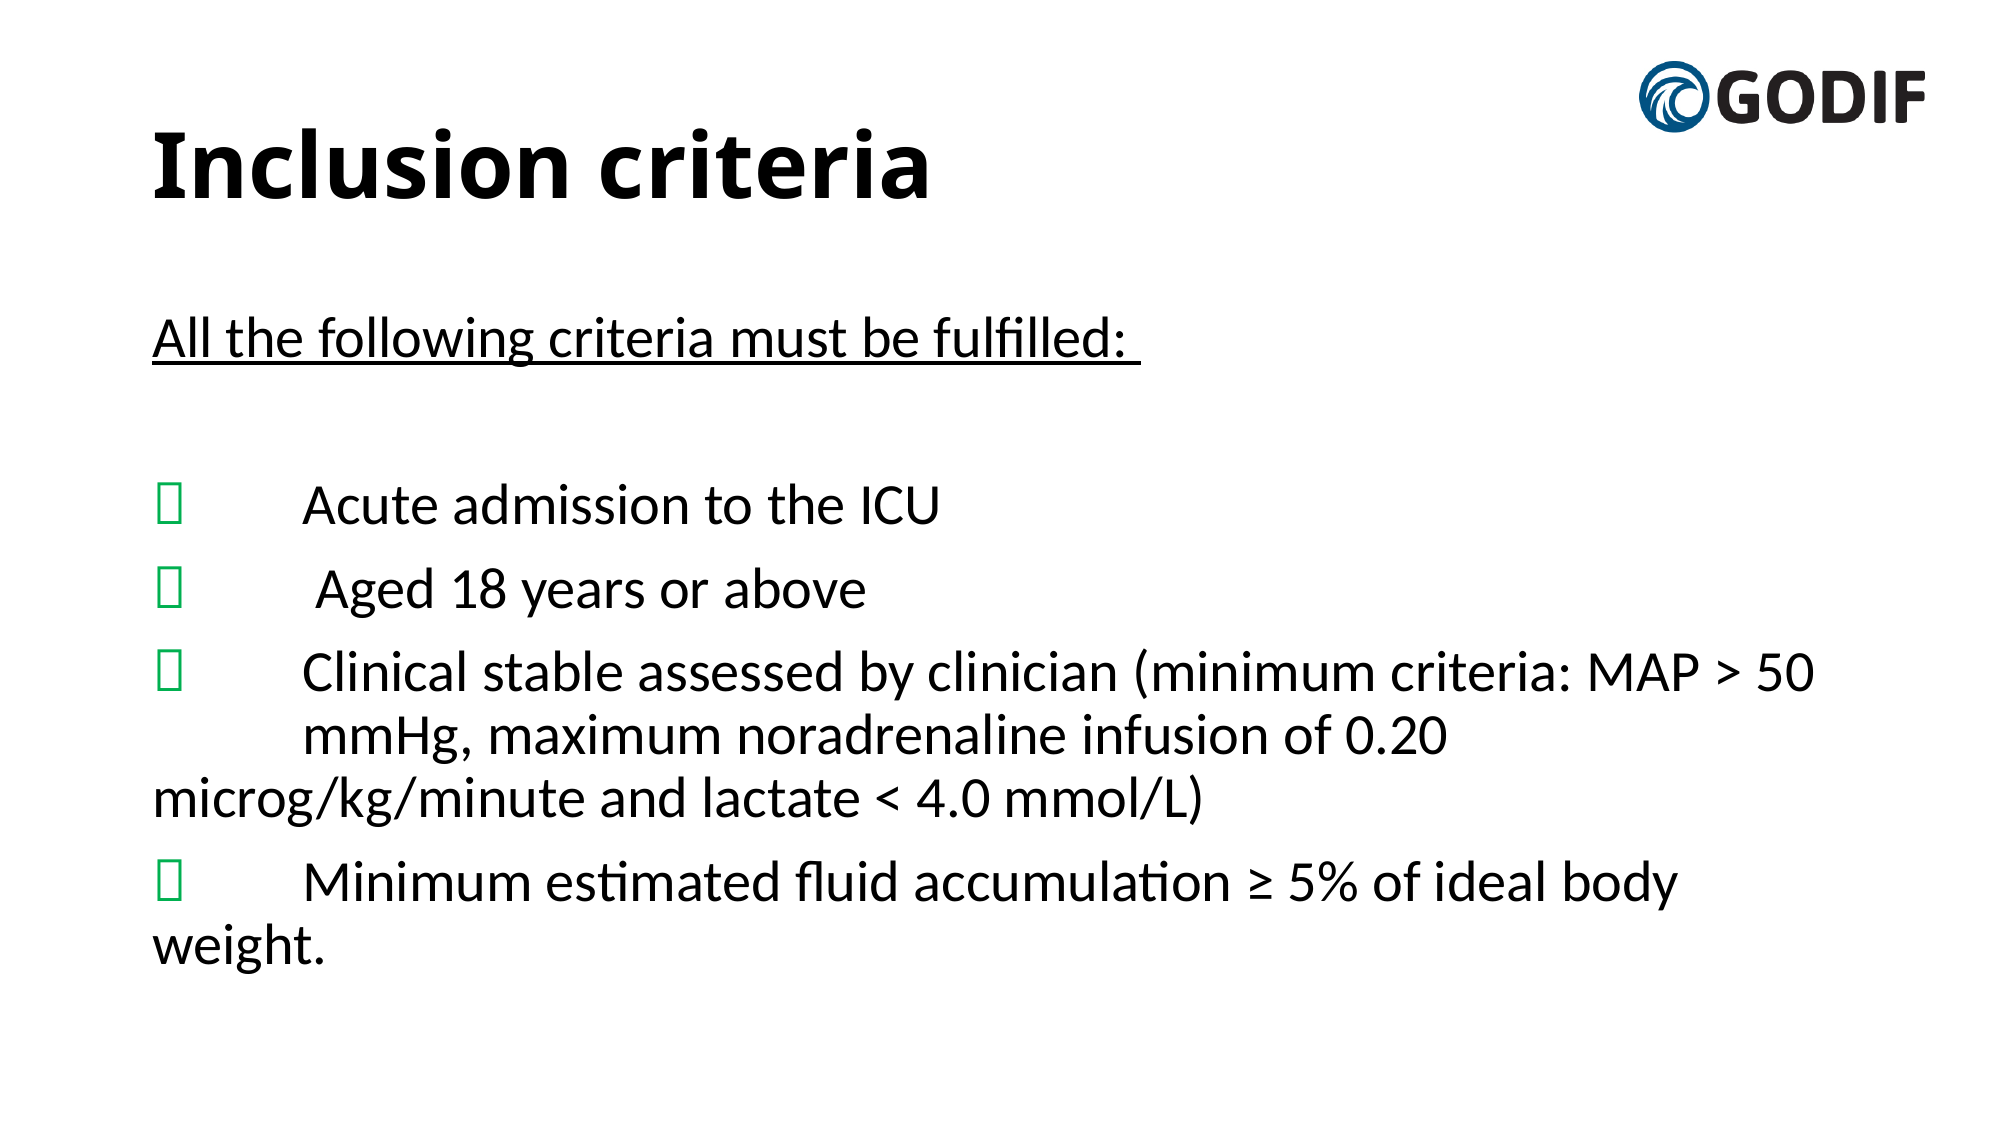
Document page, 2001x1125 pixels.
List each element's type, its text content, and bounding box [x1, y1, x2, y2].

list All the following criteria must be fulfilled:  Acute admission to the ICU  Aged 18 years or above  Clinical stable assessed by clinician (minimum criteria: MAP > 50 mmHg, maximum noradrenaline infusion of 0.20 microg/kg/minute and lactate < 4.0 mmol/L)  Minimum estimated fluid accumulation ≥ 5% of ideal body weight. [137, 299, 1863, 1014]
title Inclusion criteria [137, 59, 1863, 278]
picture [1639, 59, 1925, 134]
